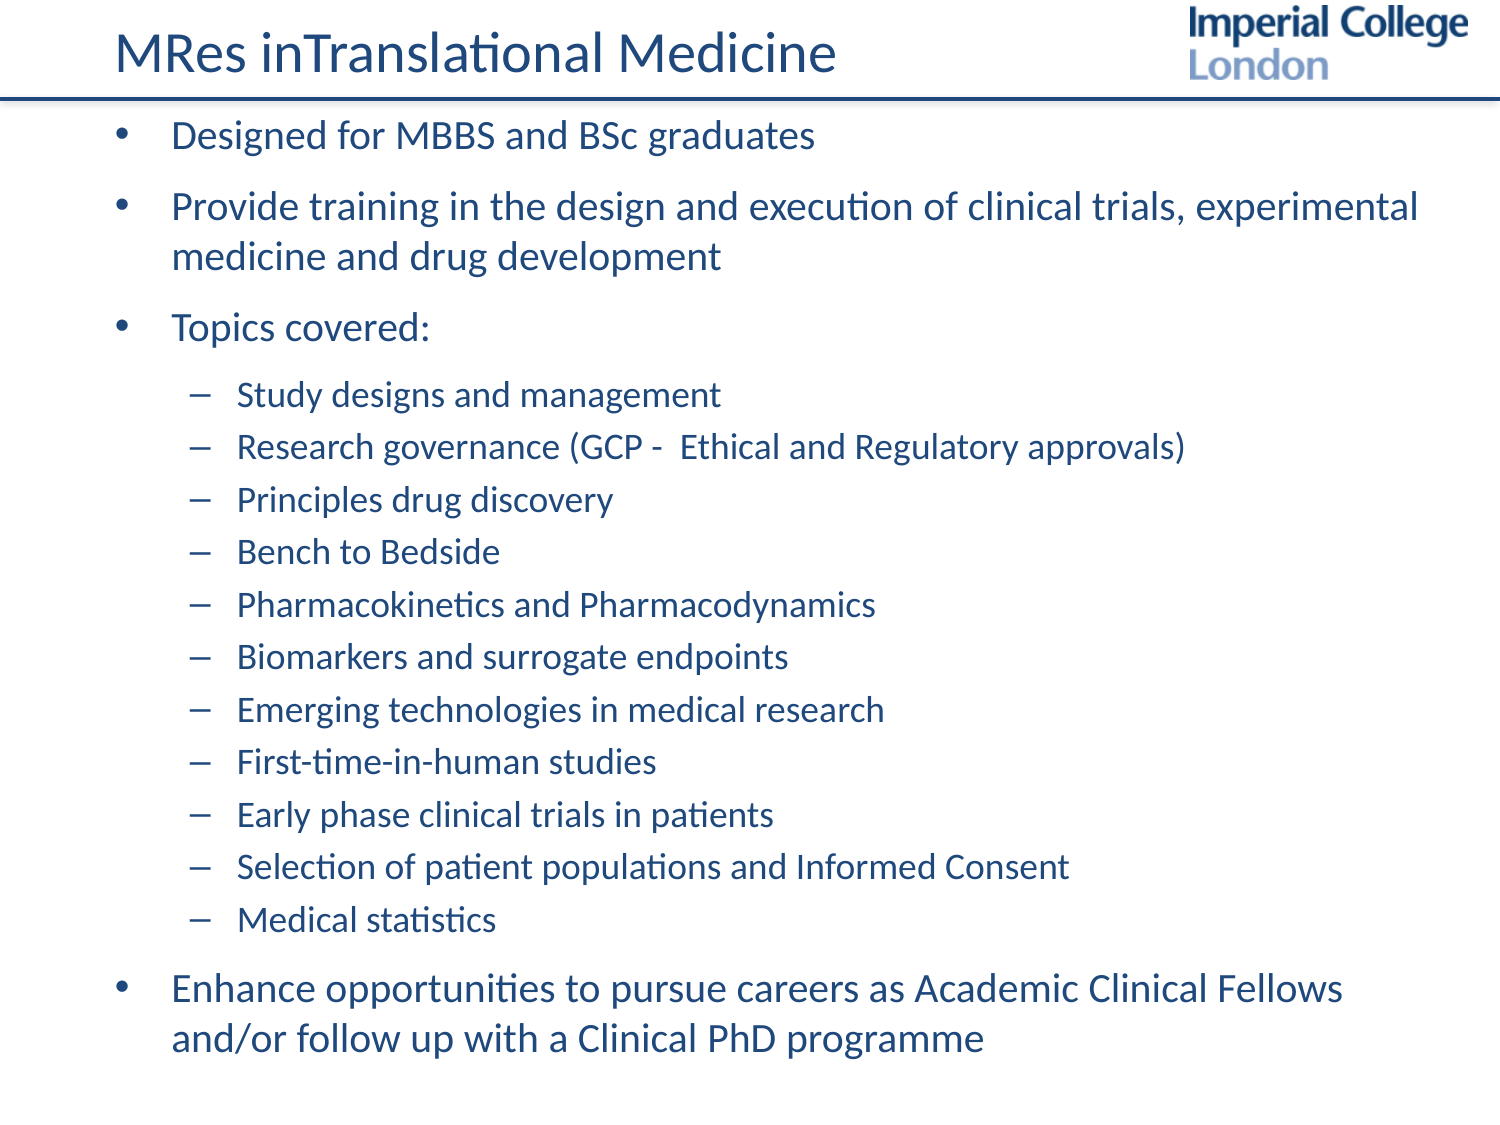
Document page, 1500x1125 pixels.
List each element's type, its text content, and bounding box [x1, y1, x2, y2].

list Designed for MBBS and BSc graduates Provide training in the design and execution of clinical trials, experimental medicine and drug development Topics covered: Study designs and management Research governance (GCP - Ethical and Regulatory approvals) Principles drug discovery Bench to Bedside Pharmacokinetics and Pharmacodynamics Biomarkers and surrogate endpoints Emerging technologies in medical research First-time-in-human studies Early phase clinical trials in patients Selection of patient populations and Informed Consent Medical statistics Enhance opportunities to pursue careers as Academic Clinical Fellows and/or follow up with a Clinical PhD programme [99, 109, 1442, 1109]
picture [1189, 5, 1468, 80]
title MRes inTranslational Medicine [99, 0, 1425, 96]
